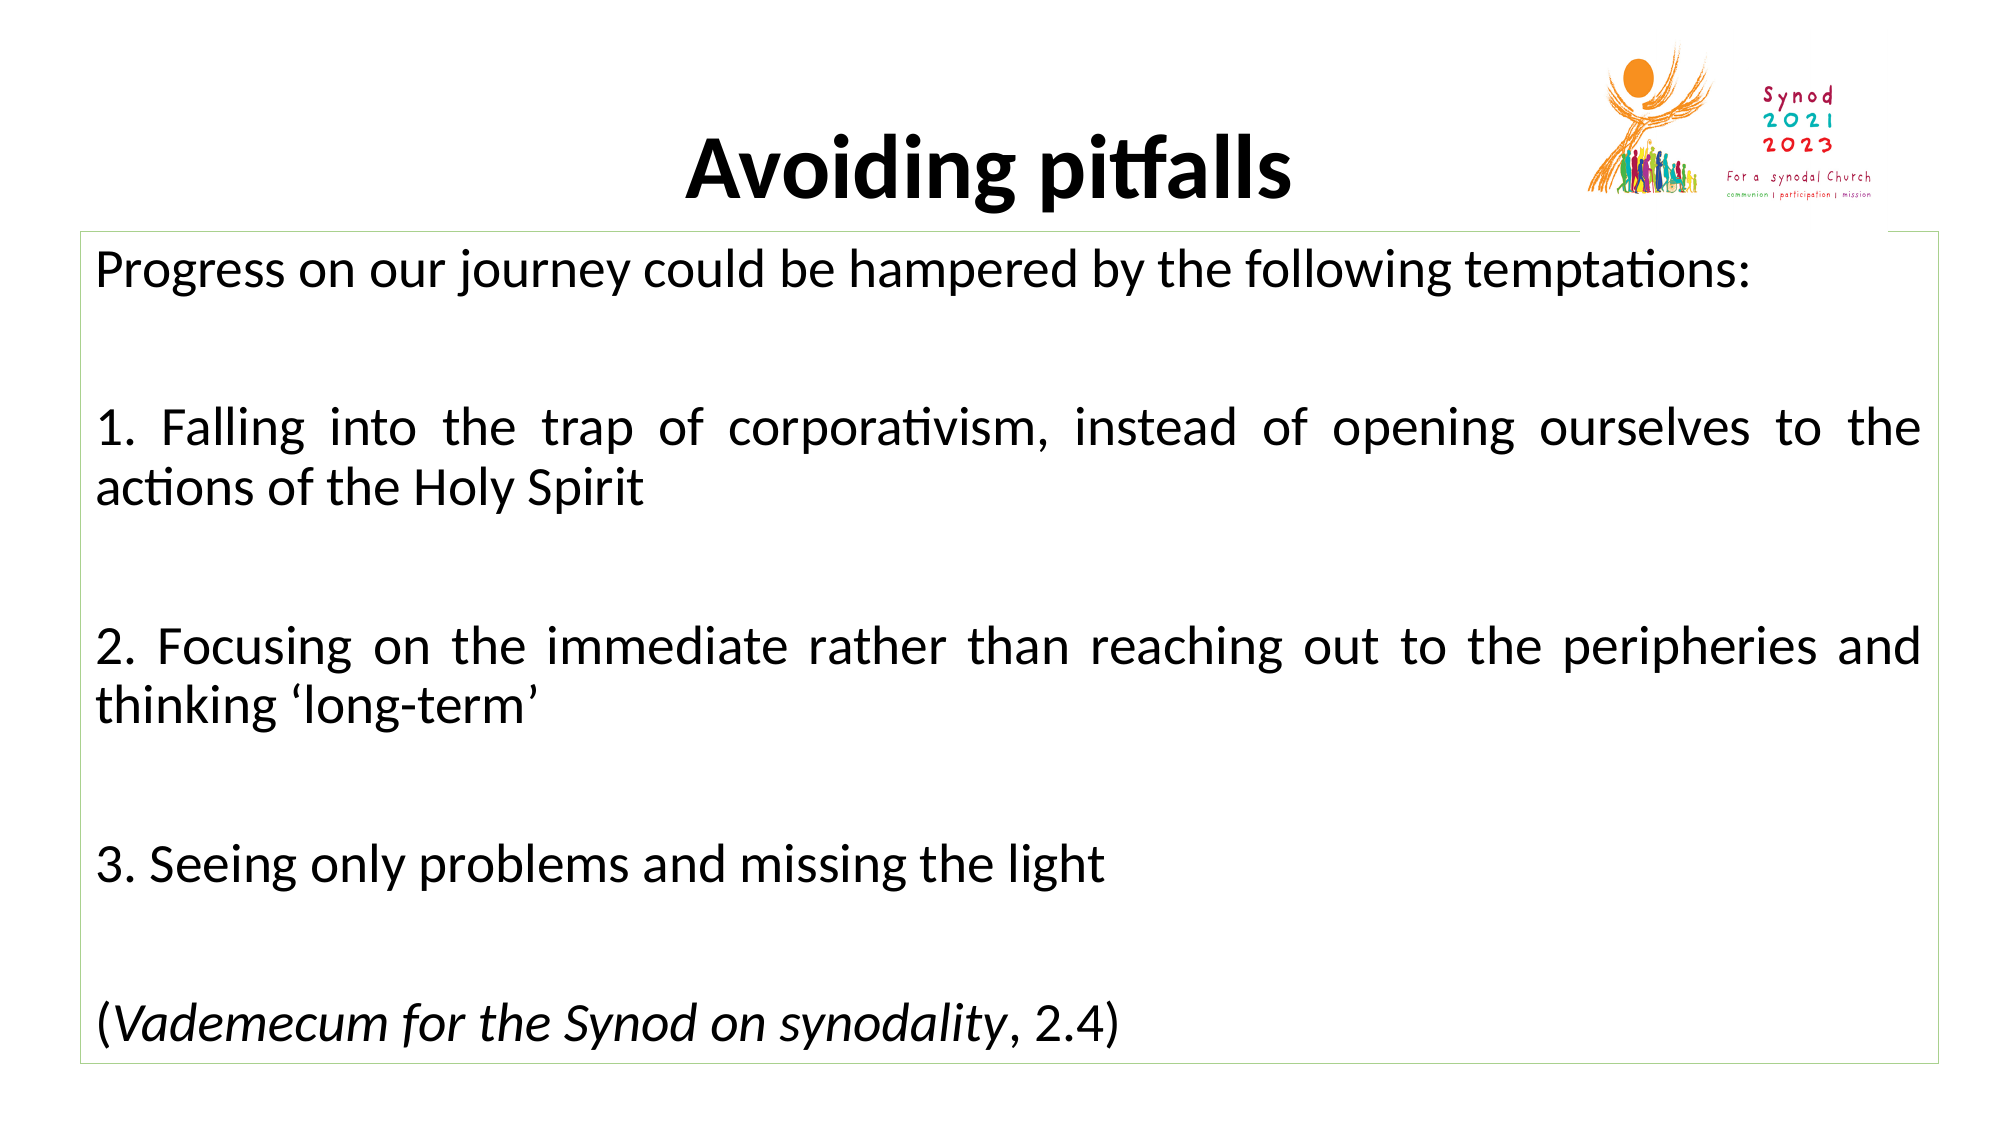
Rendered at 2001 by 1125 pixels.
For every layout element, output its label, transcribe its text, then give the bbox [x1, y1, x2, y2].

title Avoiding pitfalls [137, 59, 1580, 231]
list Progress on our journey could be hampered by the following temptations: 1. Falling into the trap of corporativism, instead of opening ourselves to the actions of the Holy Spirit 2. Focusing on the immediate rather than reaching out to the peripheries and thinking ‘long-term’ 3. Seeing only problems and missing the light (Vademecum for the Synod on synodality, 2.4) [80, 231, 1939, 1064]
picture [1580, 29, 1888, 232]
